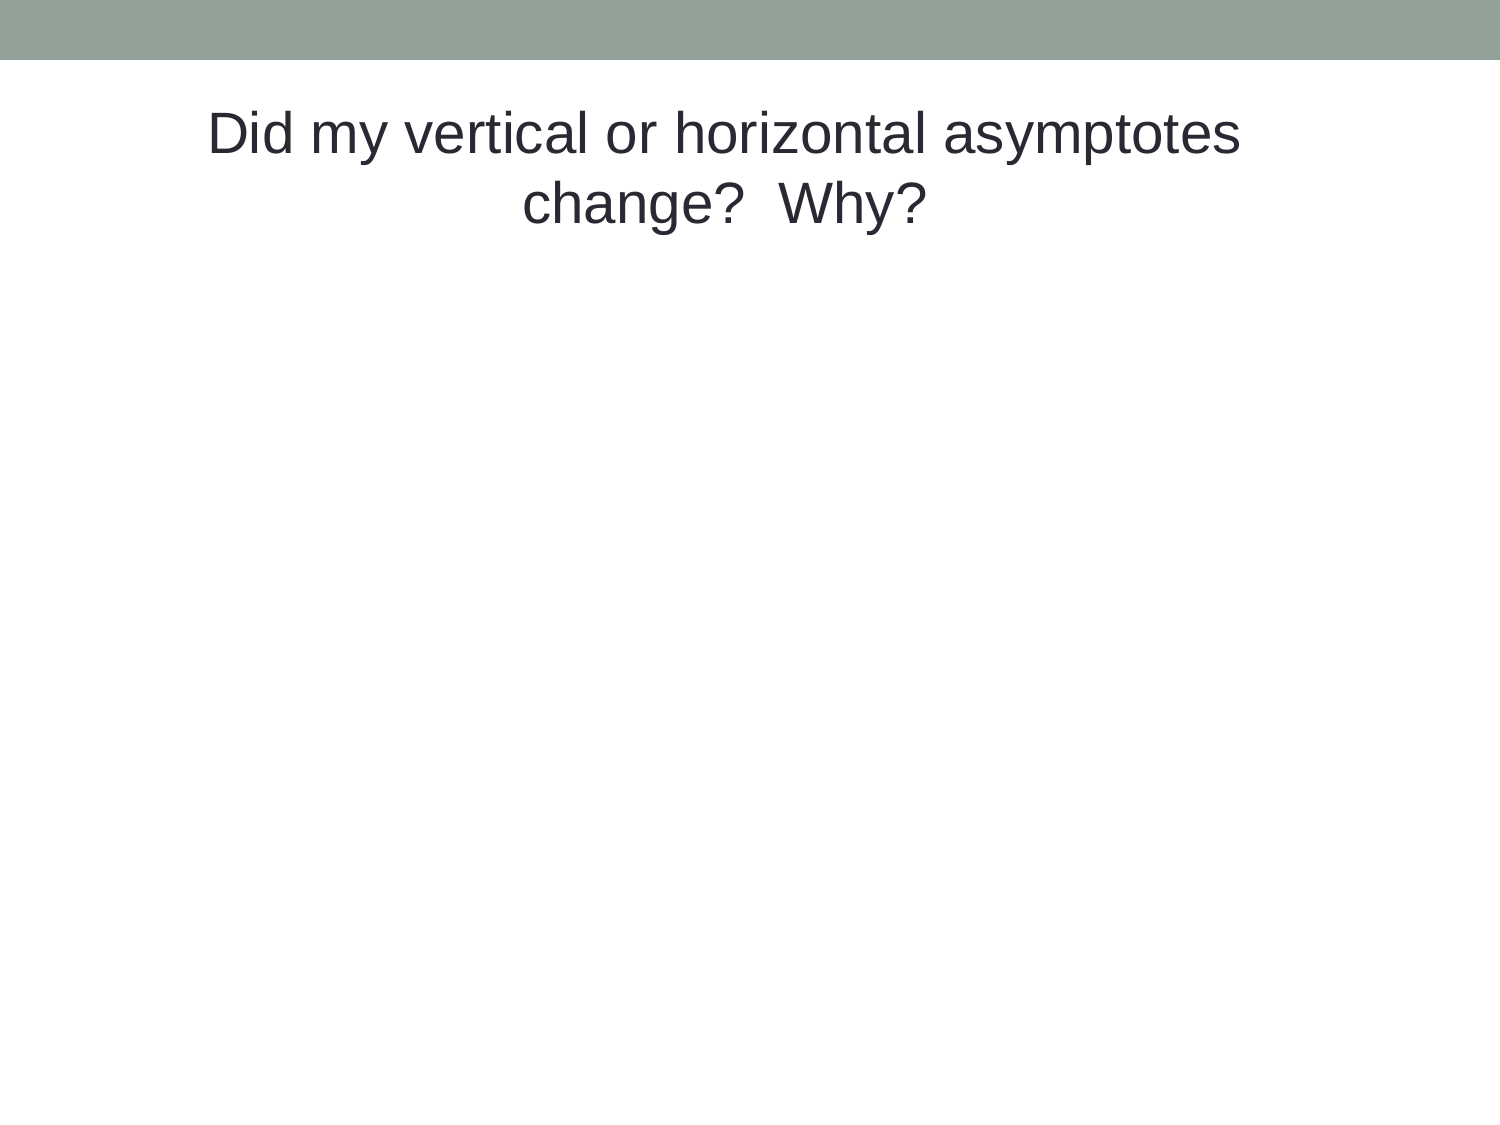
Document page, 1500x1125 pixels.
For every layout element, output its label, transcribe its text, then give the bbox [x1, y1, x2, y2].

text_box Did my vertical or horizontal asymptotes change? Why? [124, 87, 1325, 243]
